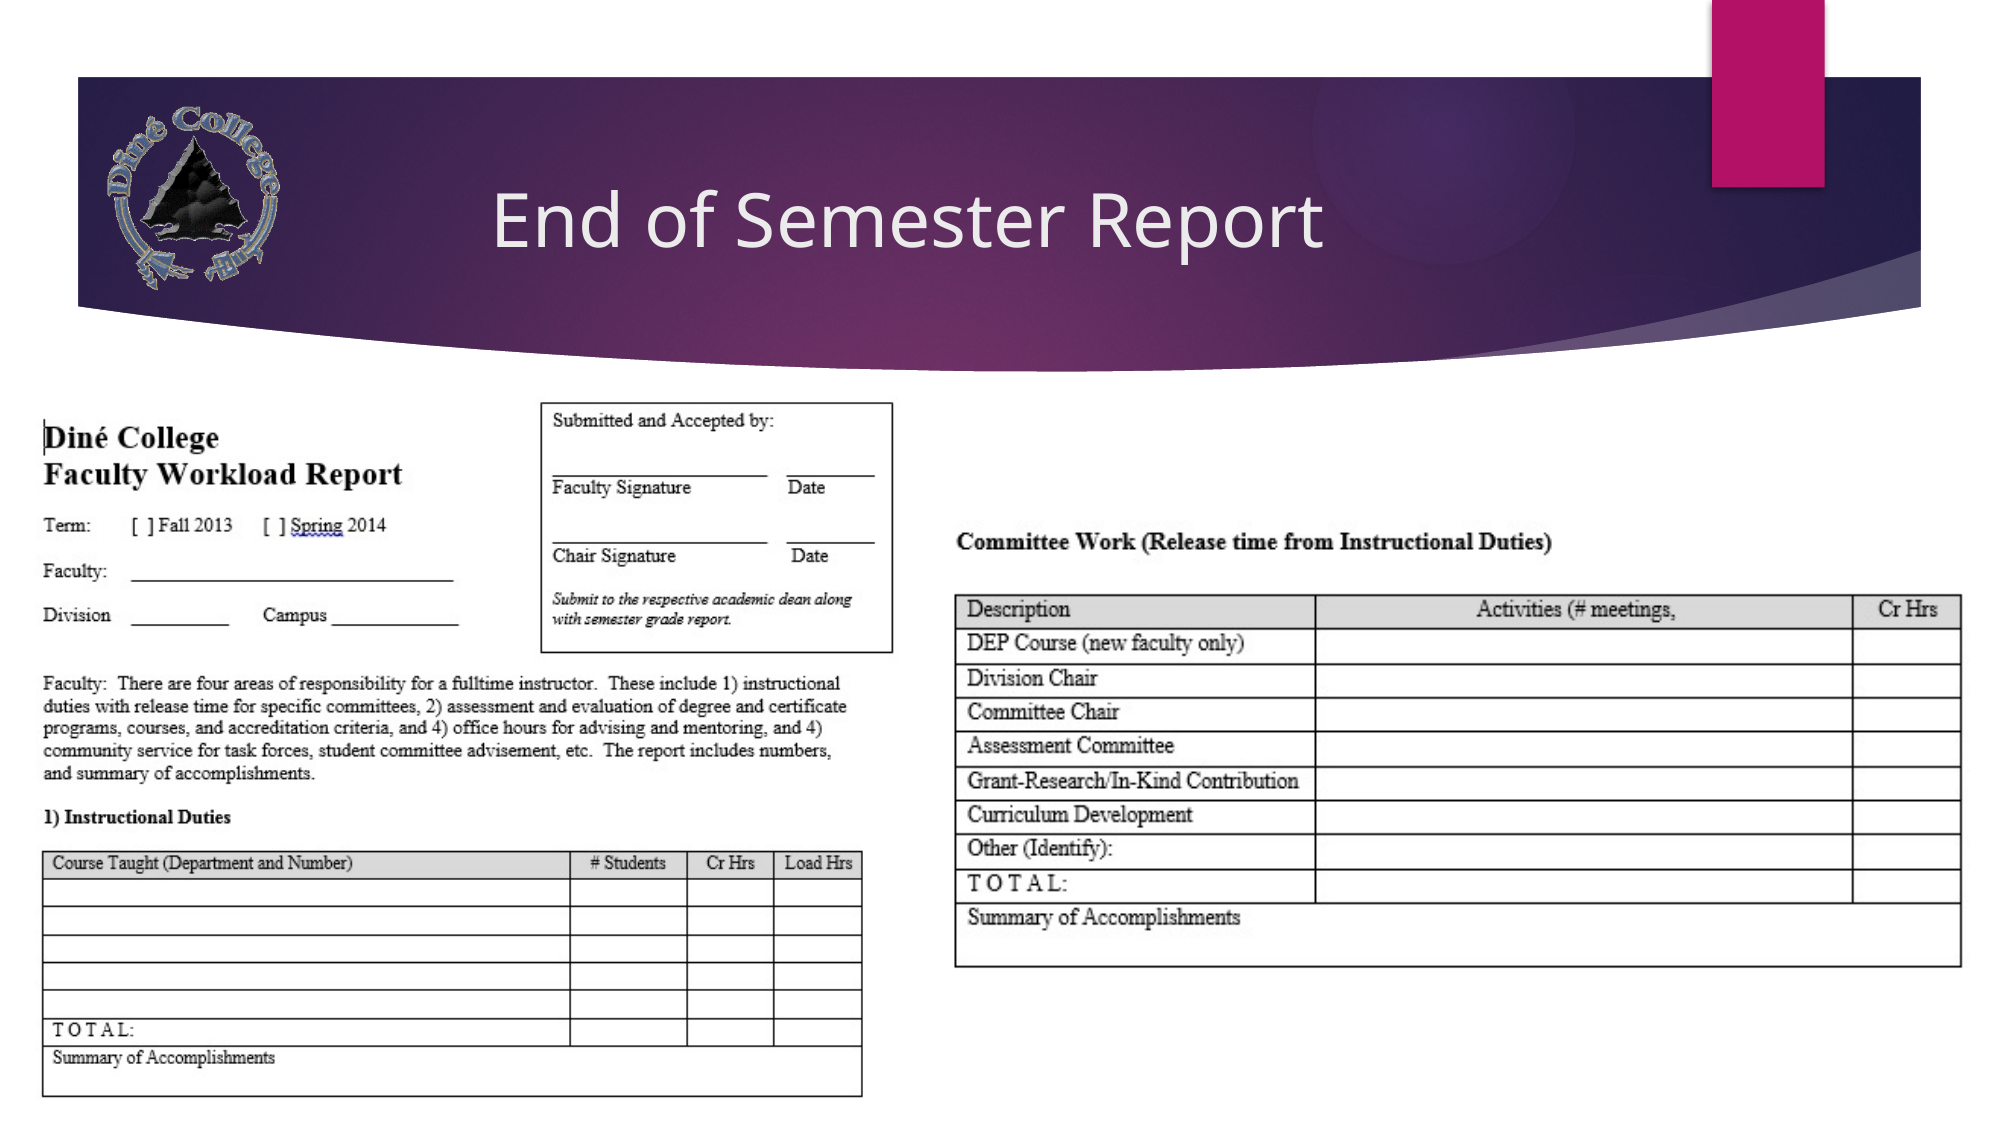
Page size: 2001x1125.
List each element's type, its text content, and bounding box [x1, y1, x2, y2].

title End of Semester Report [189, 159, 1627, 276]
picture [98, 91, 295, 298]
picture [939, 520, 1981, 984]
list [23, 395, 904, 1109]
